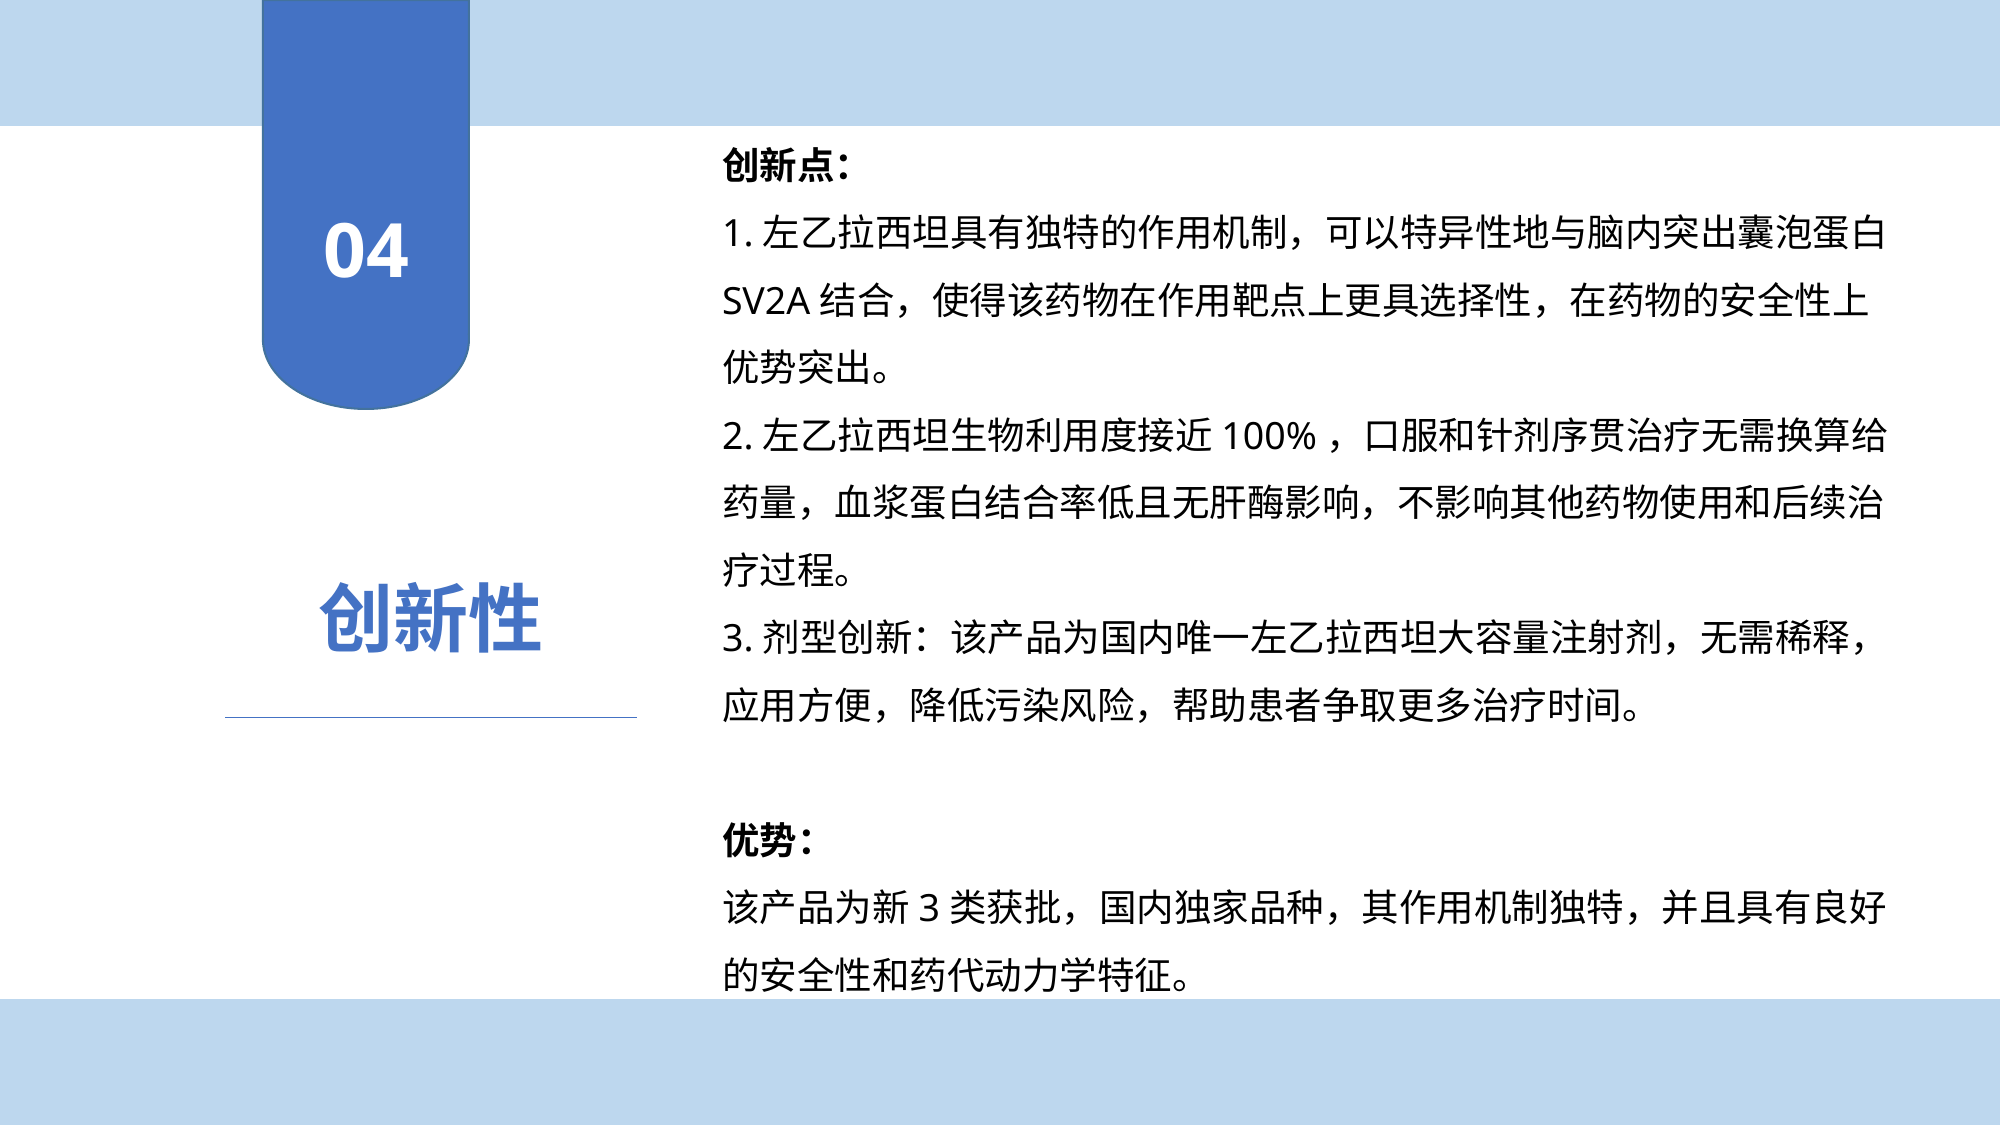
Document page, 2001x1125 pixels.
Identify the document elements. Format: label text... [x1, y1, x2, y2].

text_box 创新点： 1.左乙拉西坦具有独特的作用机制，可以特异性地与脑内突出囊泡蛋白SV2A结合，使得该药物在作用靶点上更具选择性，在药物的安全性上优势突出。 2.左乙拉西坦生物利用度接近100%，口服和针剂序贯治疗无需换算给药量，血浆蛋白结合率低且无肝酶影响，不影响其他药物使用和后续治疗过程。 3.剂型创新：该产品为国内唯一左乙拉西坦大容量注射剂，无需稀释，应用方便，降低污染风险，帮助患者争取更多治疗时间。 优势： 该产品为新3类获批，国内独家品种，其作用机制独特，并且具有良好的安全性和药代动力学特征。 [707, 111, 1918, 1005]
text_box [224, 564, 637, 718]
text_box [0, 999, 2000, 1125]
text_box [470, 0, 2000, 126]
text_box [262, 0, 469, 409]
text_box [0, 0, 261, 126]
